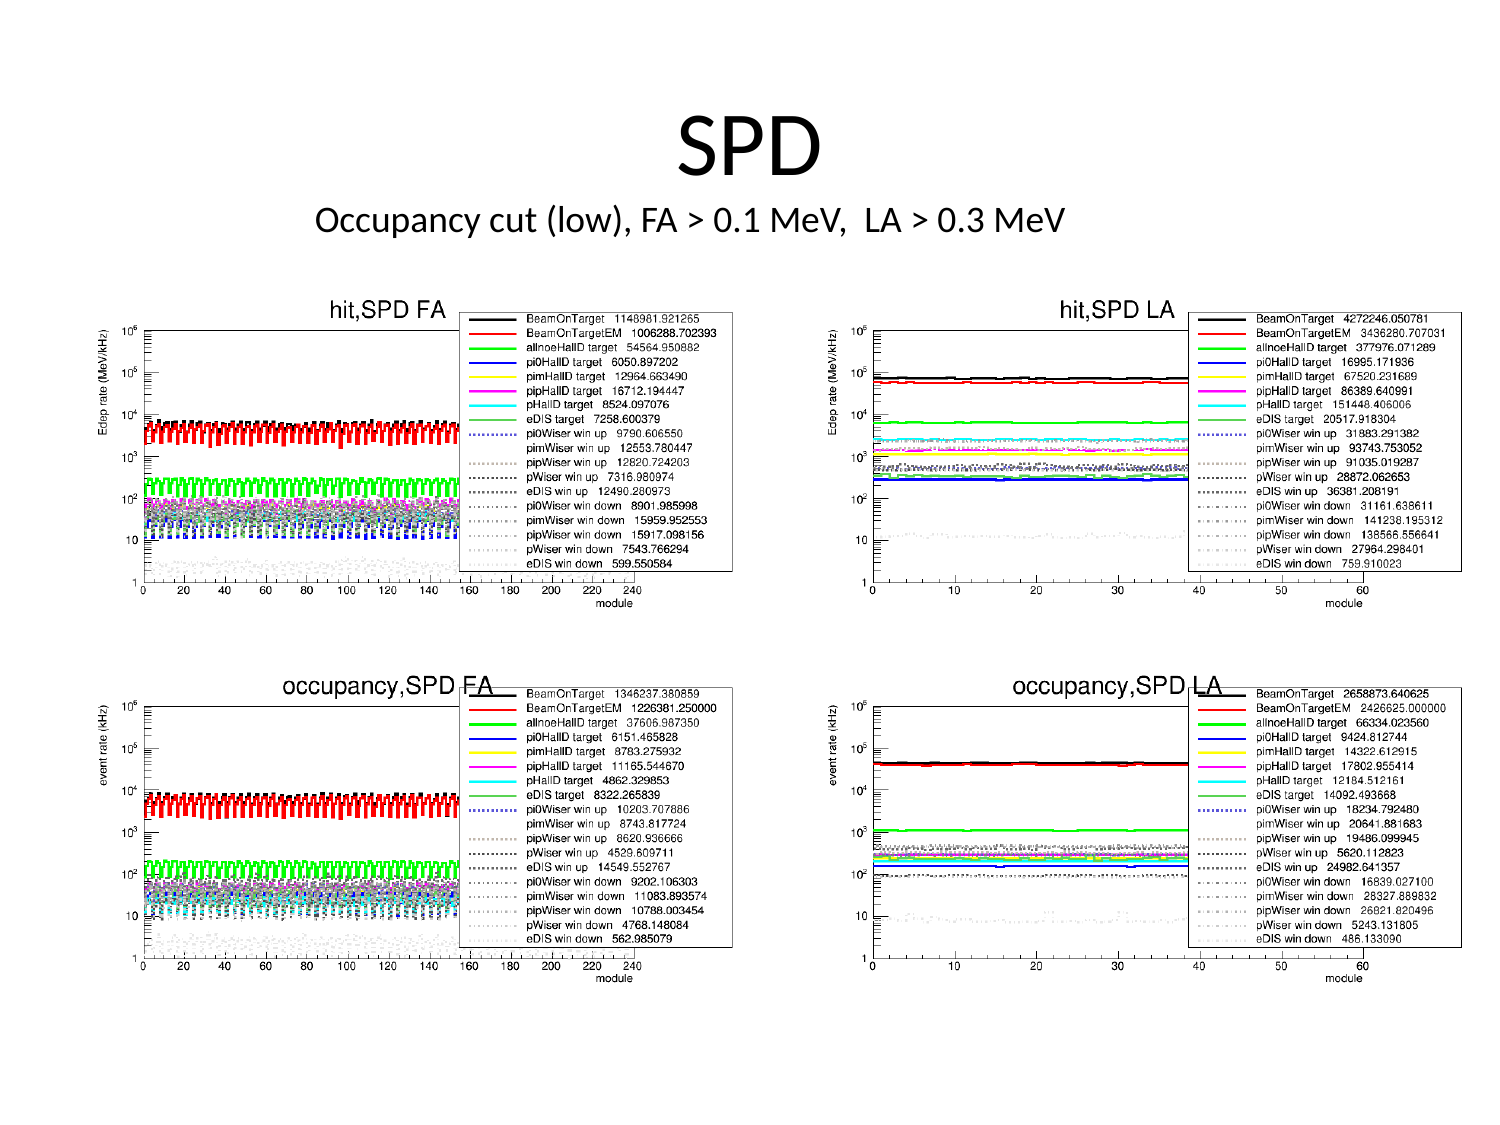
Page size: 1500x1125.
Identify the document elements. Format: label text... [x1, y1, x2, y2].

text_box Occupancy cut (low), FA > 0.1 MeV, LA > 0.3 MeV [225, 187, 1250, 248]
title SPD [75, 45, 1425, 233]
picture [24, 287, 1483, 1038]
